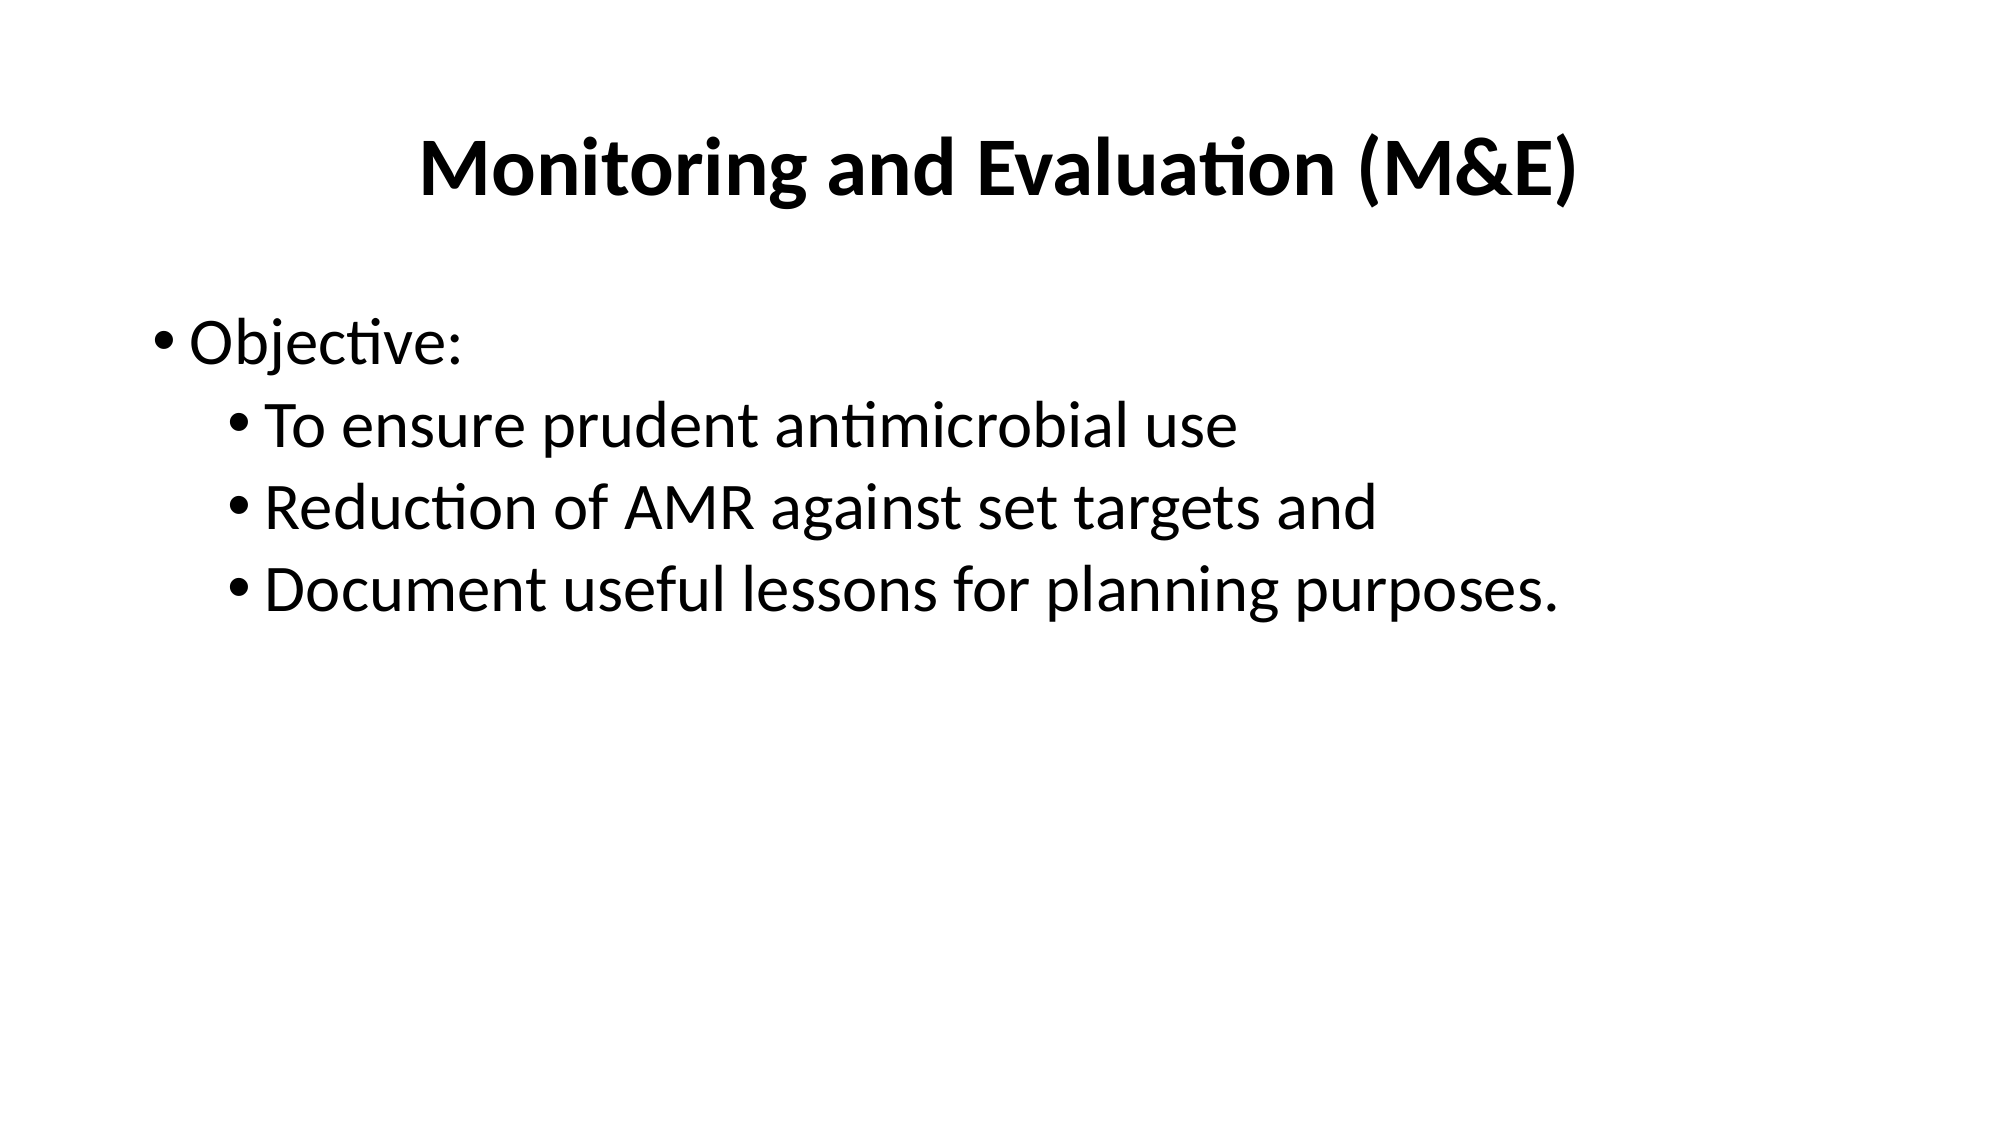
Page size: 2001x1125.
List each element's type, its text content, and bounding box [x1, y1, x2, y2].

list Objective: To ensure prudent antimicrobial use Reduction of AMR against set targets and Document useful lessons for planning purposes. [137, 299, 1863, 1014]
title Monitoring and Evaluation (M&E) [137, 59, 1863, 278]
